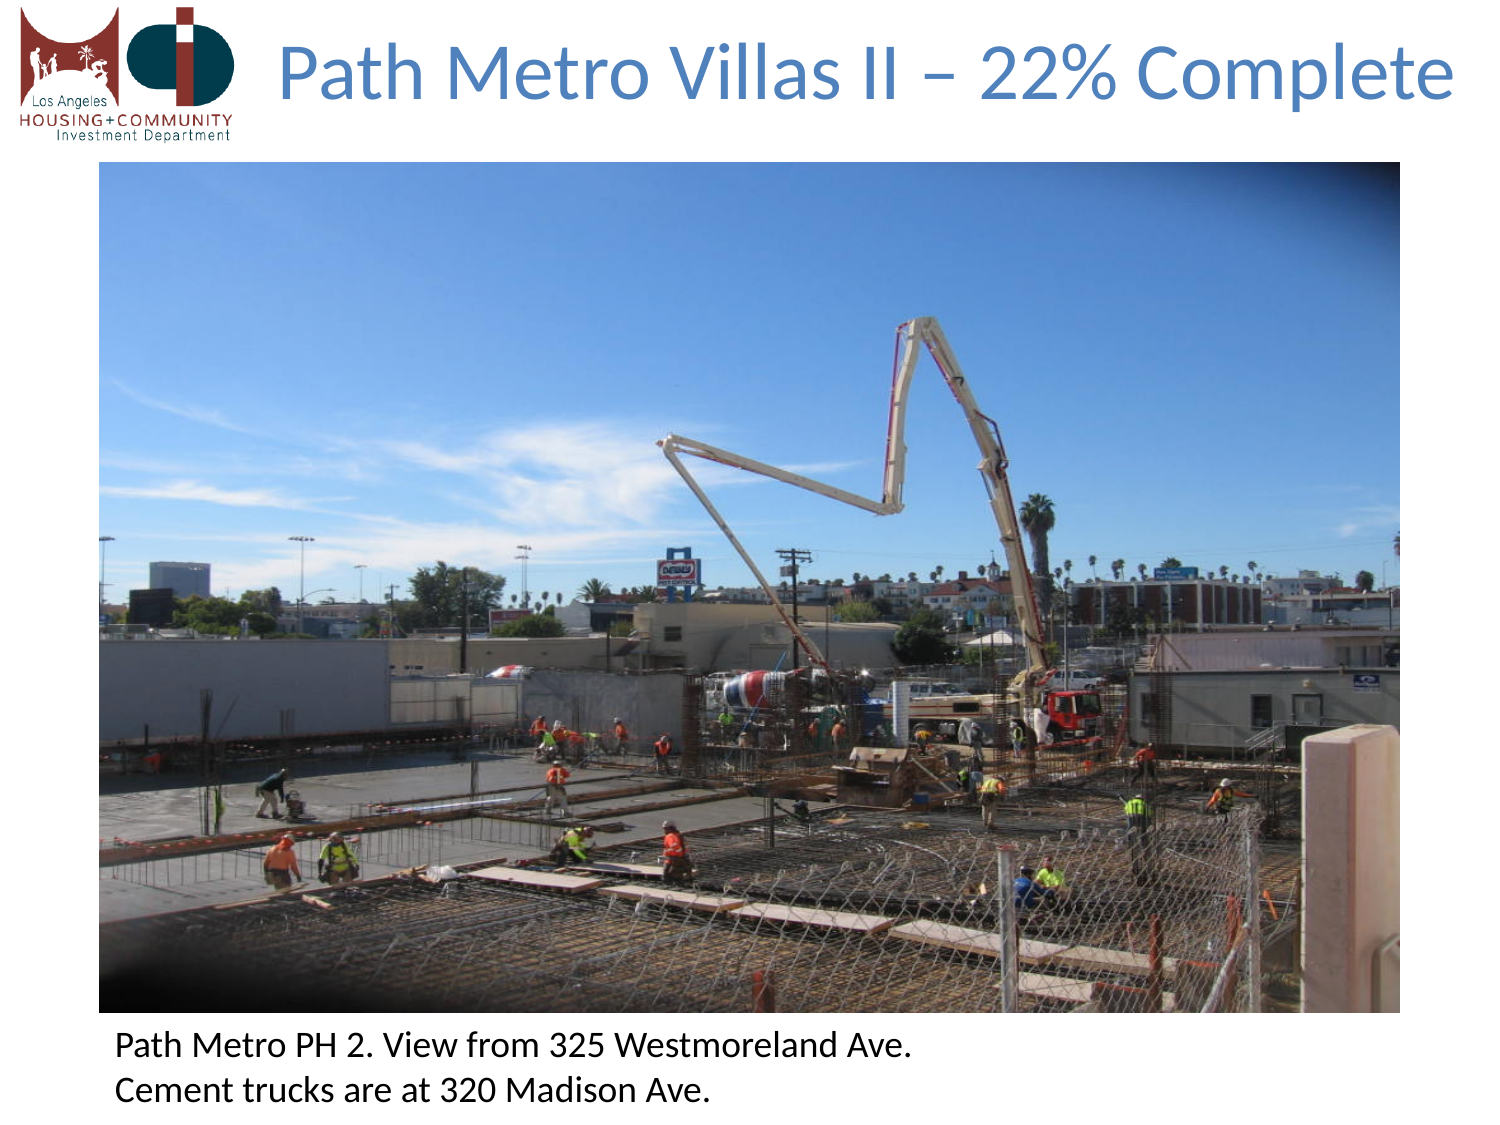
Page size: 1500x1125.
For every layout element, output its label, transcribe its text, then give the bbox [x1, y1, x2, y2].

picture [99, 162, 1401, 1013]
text_box Path Metro PH 2. View from 325 Westmoreland Ave. Cement trucks are at 320 Madison Ave. [99, 1012, 1500, 1125]
picture [12, 0, 238, 151]
title Path Metro Villas II – 22% Complete [238, 0, 1500, 134]
